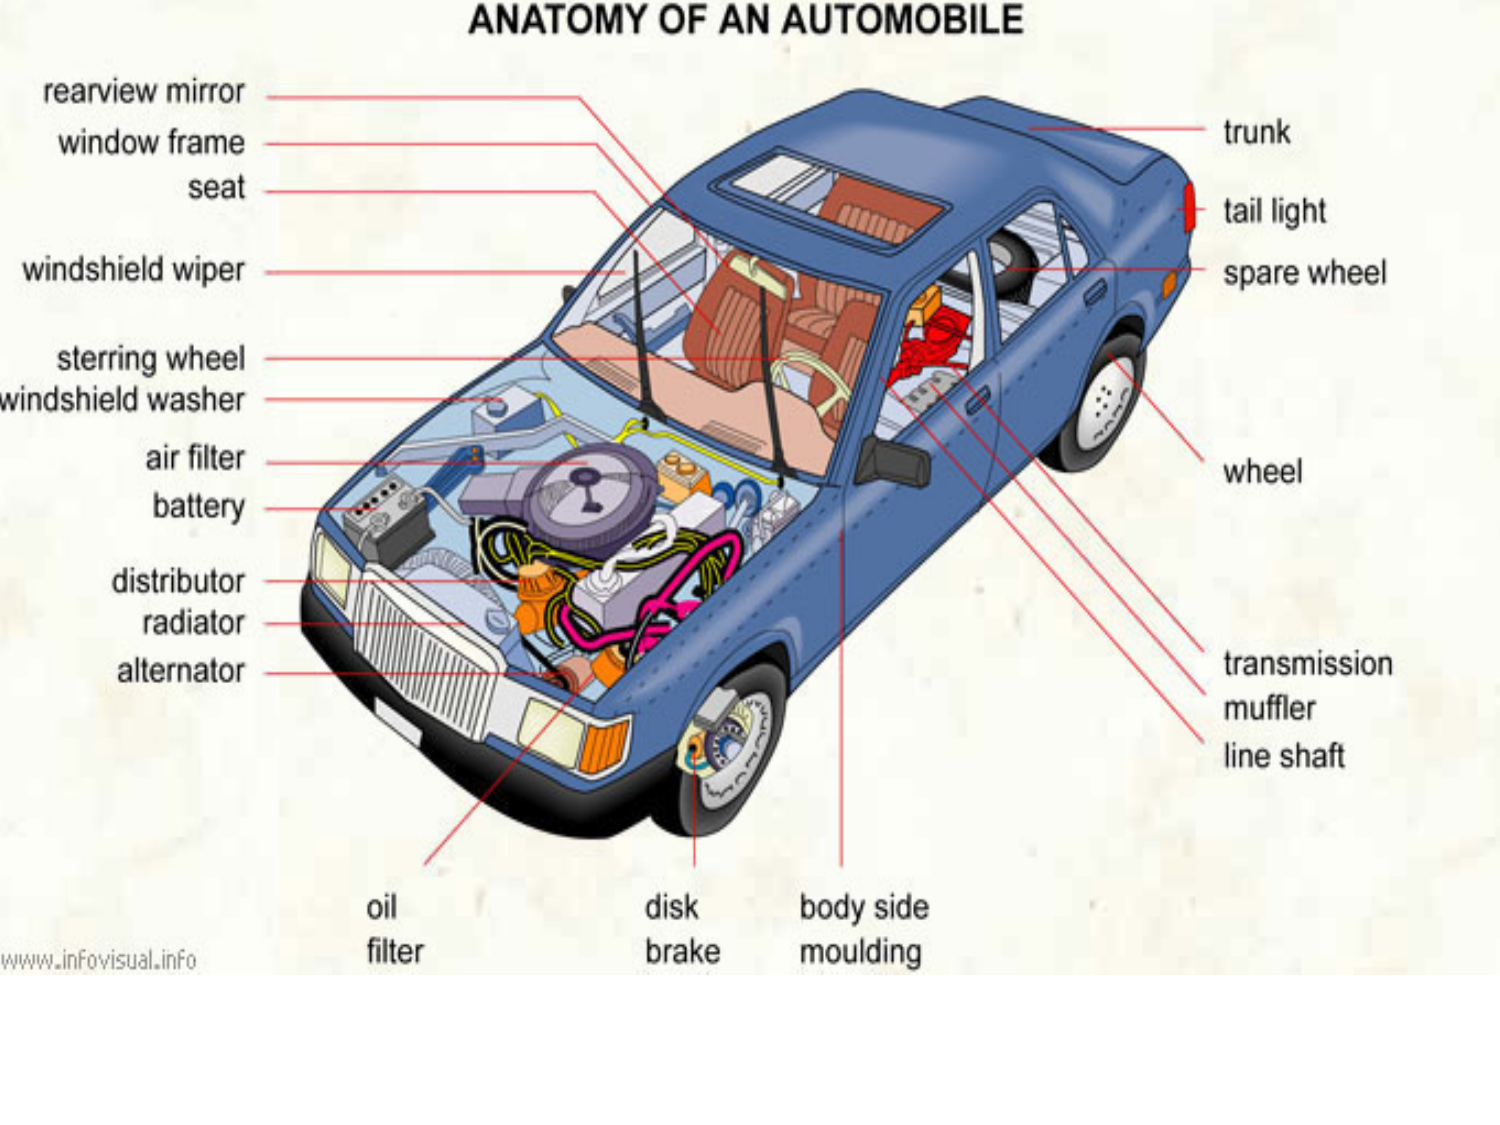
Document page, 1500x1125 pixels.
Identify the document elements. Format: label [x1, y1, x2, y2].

picture [0, 0, 1500, 976]
